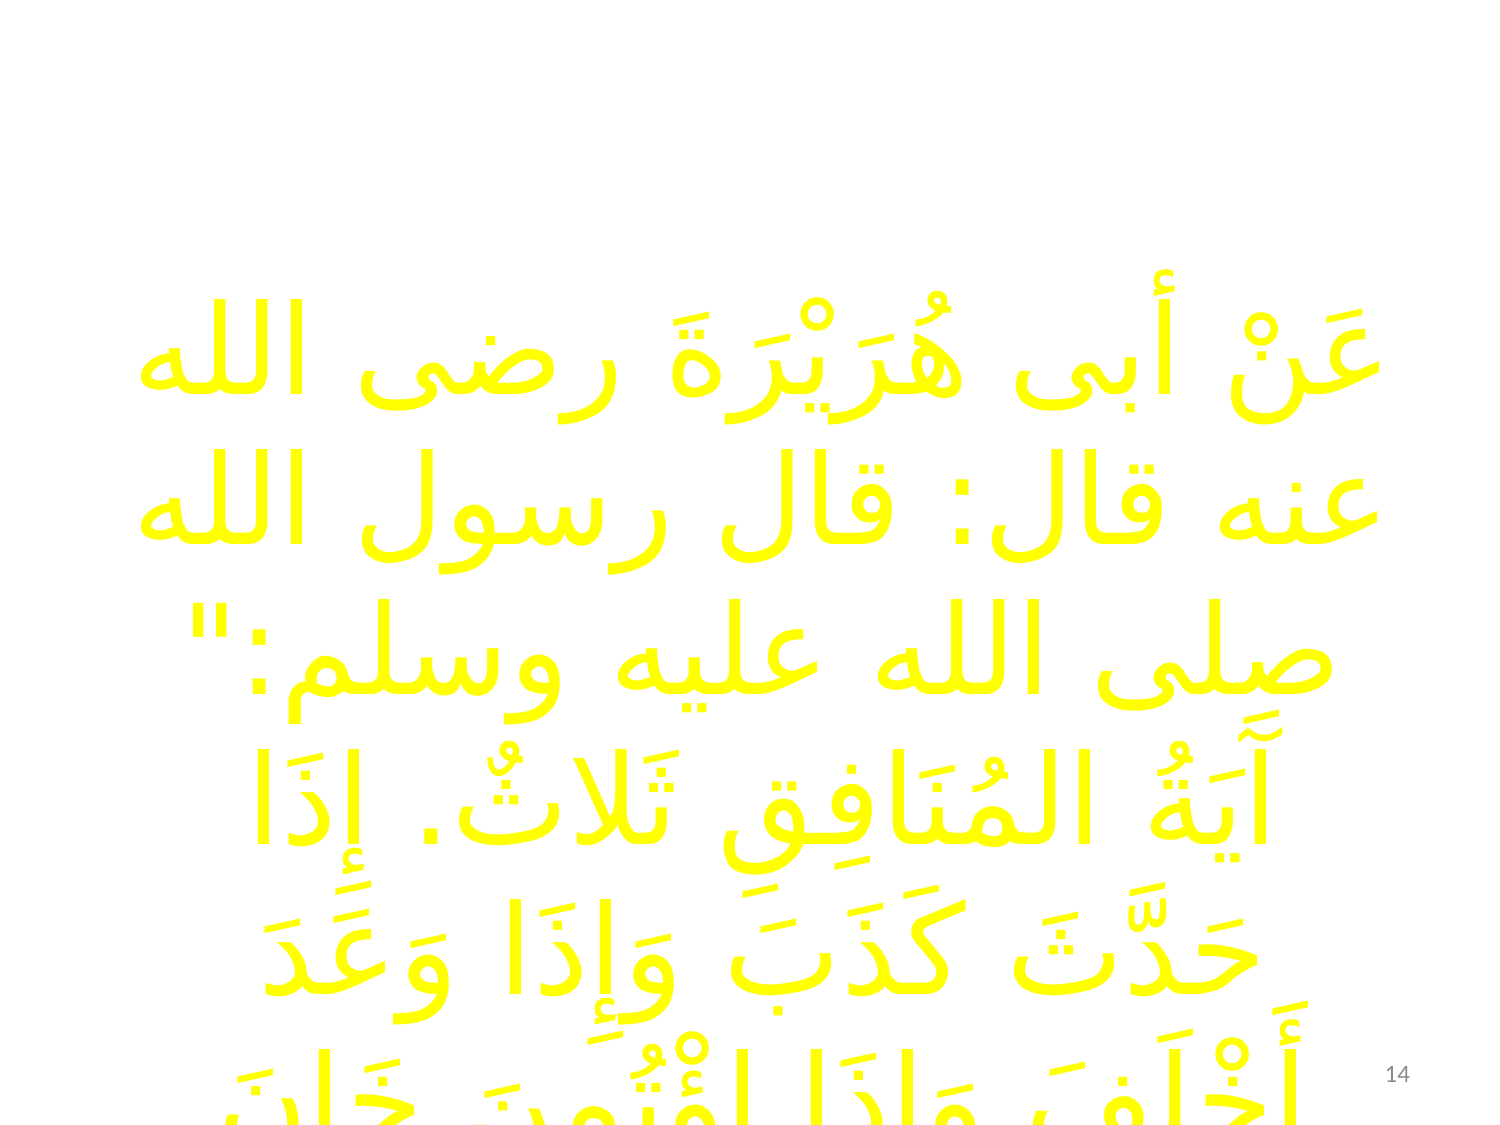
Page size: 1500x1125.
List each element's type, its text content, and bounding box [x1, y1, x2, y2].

text_box عَنْ أبى هُرَيْرَةَ رضى الله عنه قال: قال رسول الله صلى الله عليه وسلم:" آَيَةُ المُنَافِقِ ثَلاثٌ. إِذَا حَدَّثَ كَذَبَ وَإِذَا وَعَدَ أَخْلَفَ وَإِذَا اؤْتُمِنَ خَانَ [87, 262, 1438, 1125]
